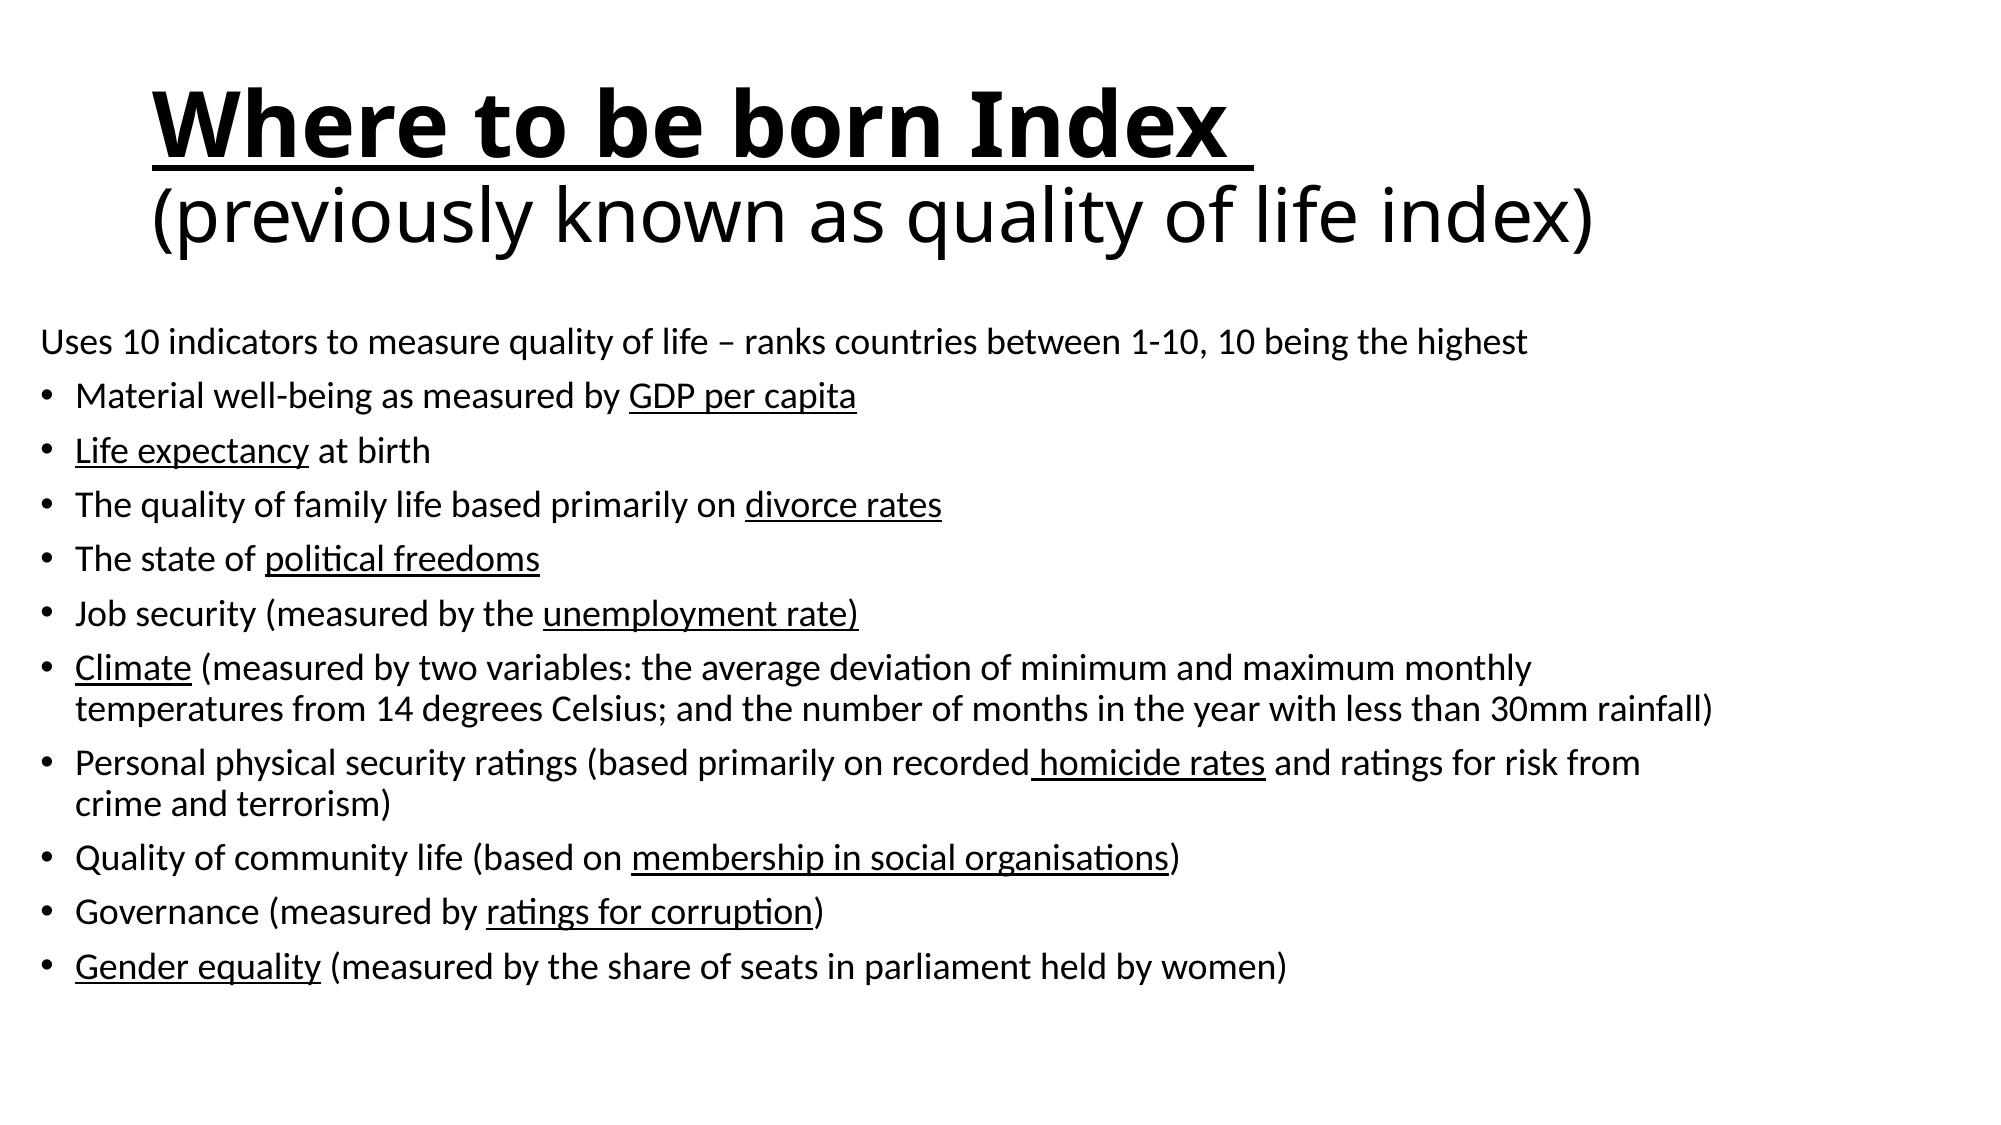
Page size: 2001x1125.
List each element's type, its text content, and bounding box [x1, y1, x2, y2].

title Where to be born Index (previously known as quality of life index) [137, 59, 1863, 278]
list Uses 10 indicators to measure quality of life – ranks countries between 1-10, 10 being the highest Material well-being as measured by GDP per capita Life expectancy at birth The quality of family life based primarily on divorce rates The state of political freedoms Job security (measured by the unemployment rate) Climate (measured by two variables: the average deviation of minimum and maximum monthly temperatures from 14 degrees Celsius; and the number of months in the year with less than 30mm rainfall) Personal physical security ratings (based primarily on recorded homicide rates and ratings for risk from crime and terrorism) Quality of community life (based on membership in social organisations) Governance (measured by ratings for corruption) Gender equality (measured by the share of seats in parliament held by women) [25, 314, 1751, 1029]
